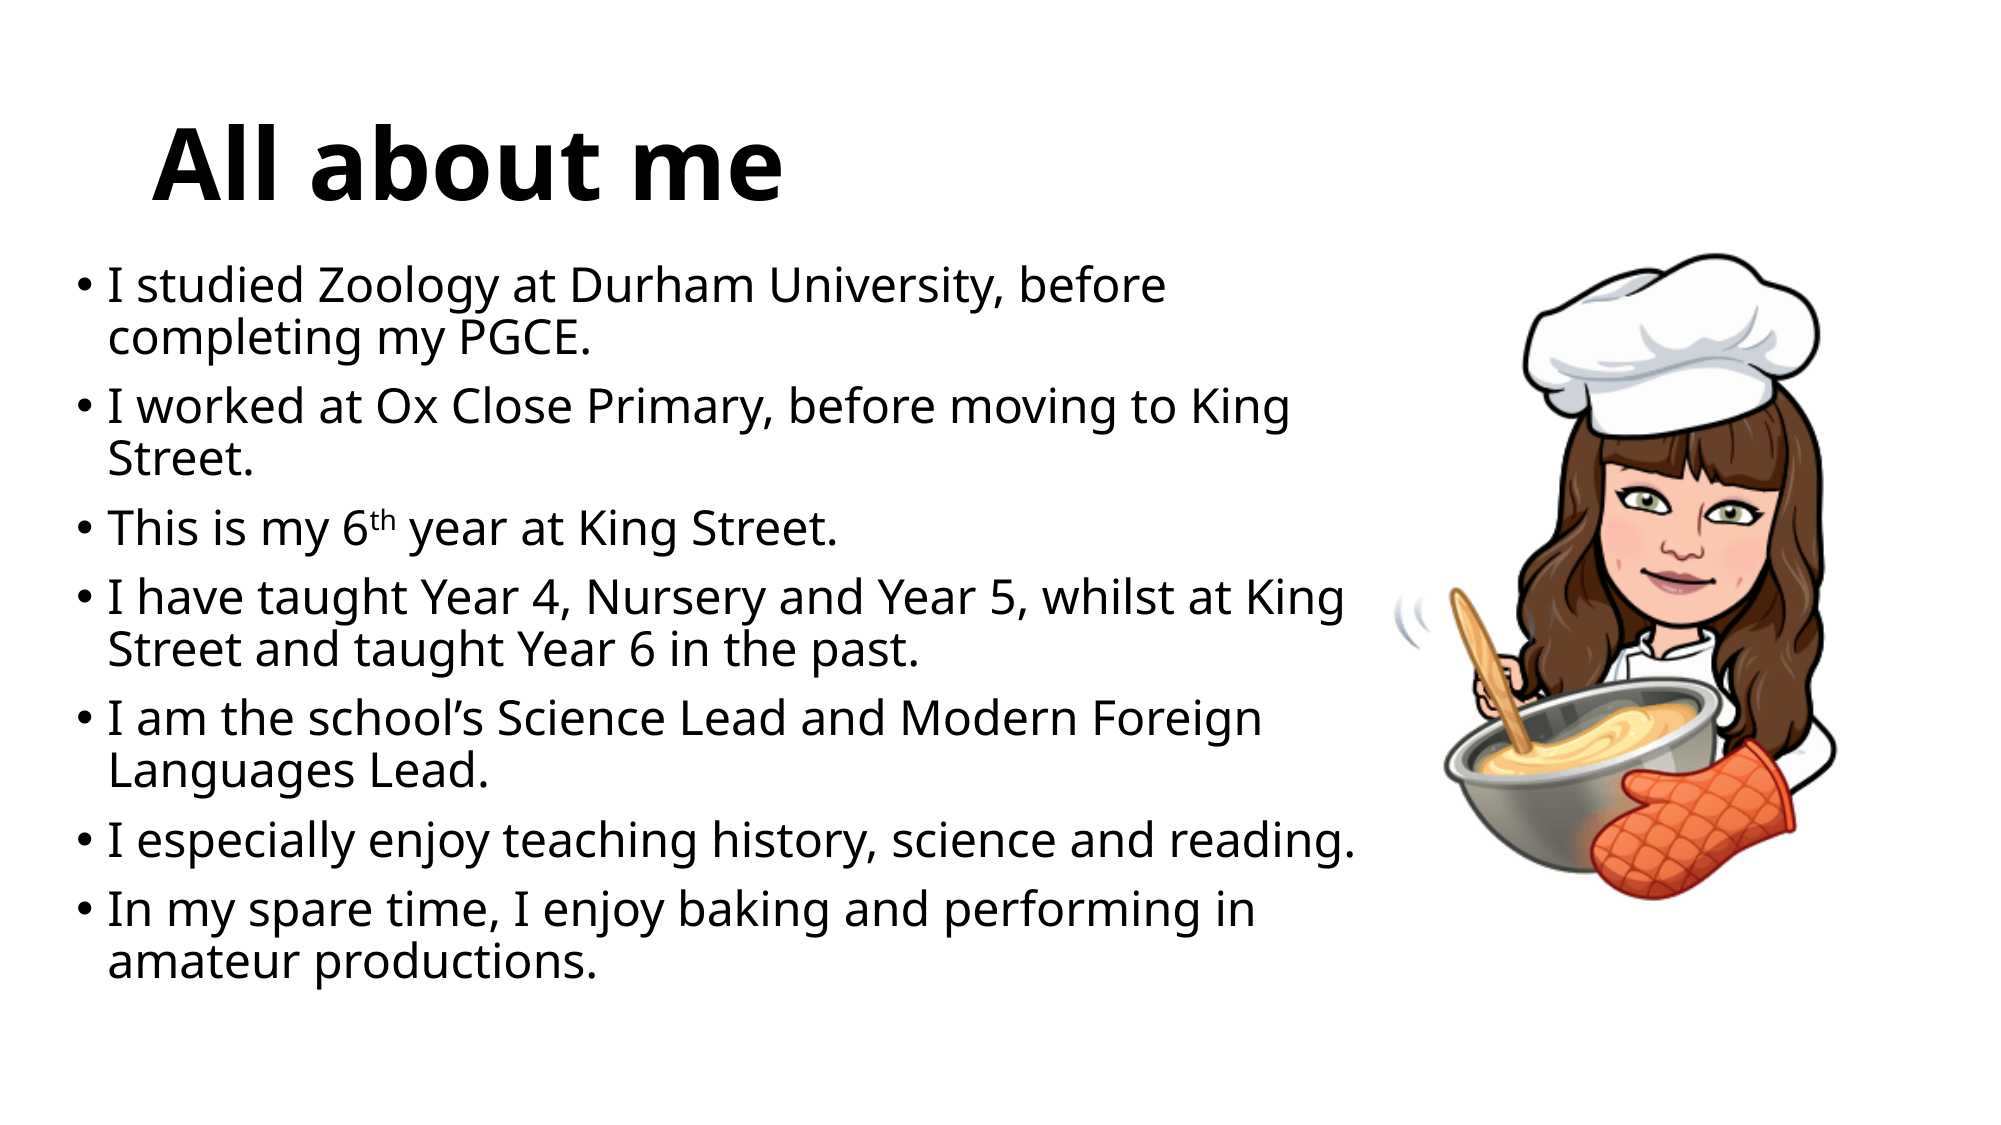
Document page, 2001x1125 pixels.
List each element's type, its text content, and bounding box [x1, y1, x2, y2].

picture [1313, 219, 2000, 906]
list I studied Zoology at Durham University, before completing my PGCE. I worked at Ox Close Primary, before moving to King Street. This is my 6th year at King Street. I have taught Year 4, Nursery and Year 5, whilst at King Street and taught Year 6 in the past. I am the school’s Science Lead and Modern Foreign Languages Lead. I especially enjoy teaching history, science and reading. In my spare time, I enjoy baking and performing in amateur productions. [61, 252, 1388, 1025]
title All about me [137, 59, 1863, 252]
